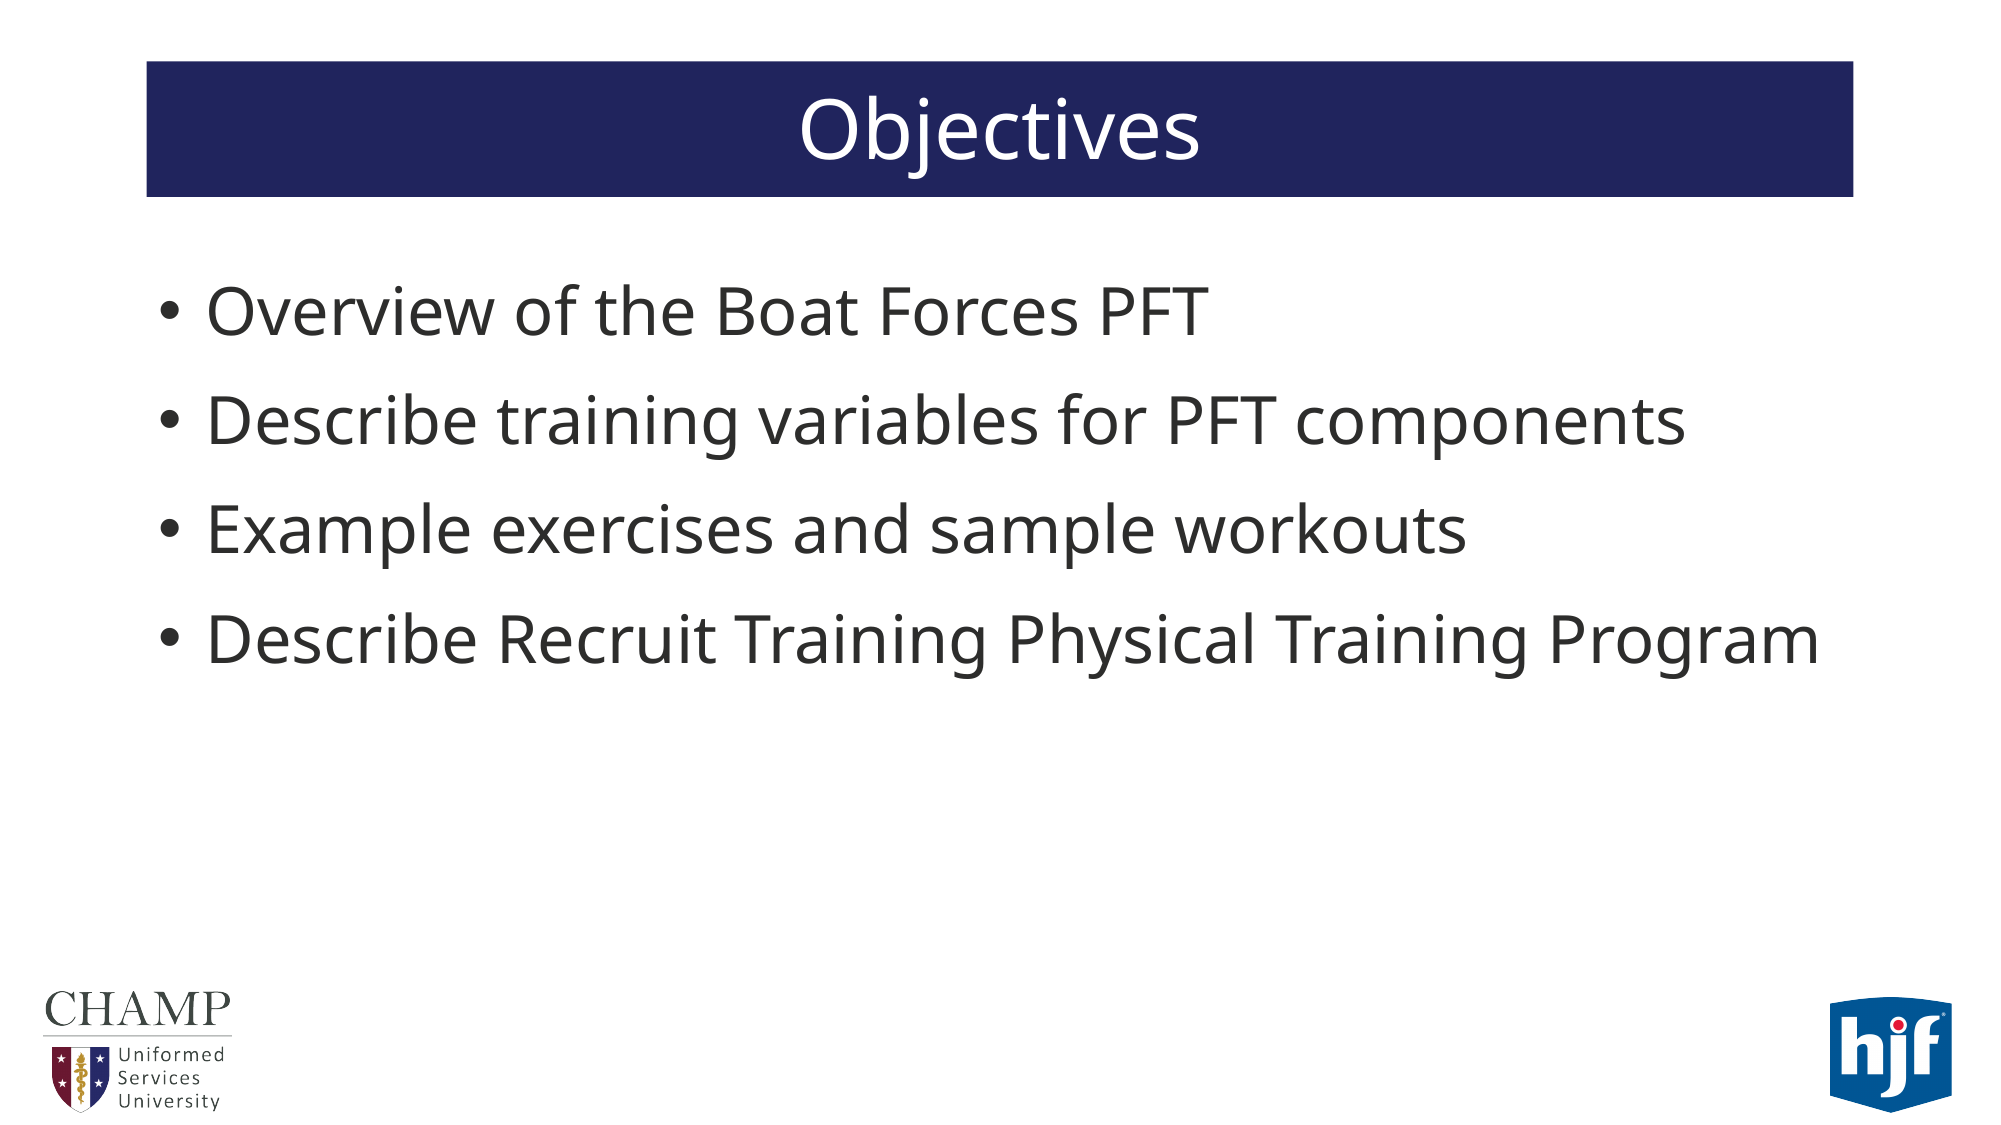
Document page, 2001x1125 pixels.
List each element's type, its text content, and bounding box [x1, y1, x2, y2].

picture [1830, 997, 1952, 1113]
title Objectives [146, 61, 1854, 197]
picture [43, 991, 232, 1113]
list Overview of the Boat Forces PFT Describe training variables for PFT components Example exercises and sample workouts Describe Recruit Training Physical Training Program [143, 261, 1857, 995]
